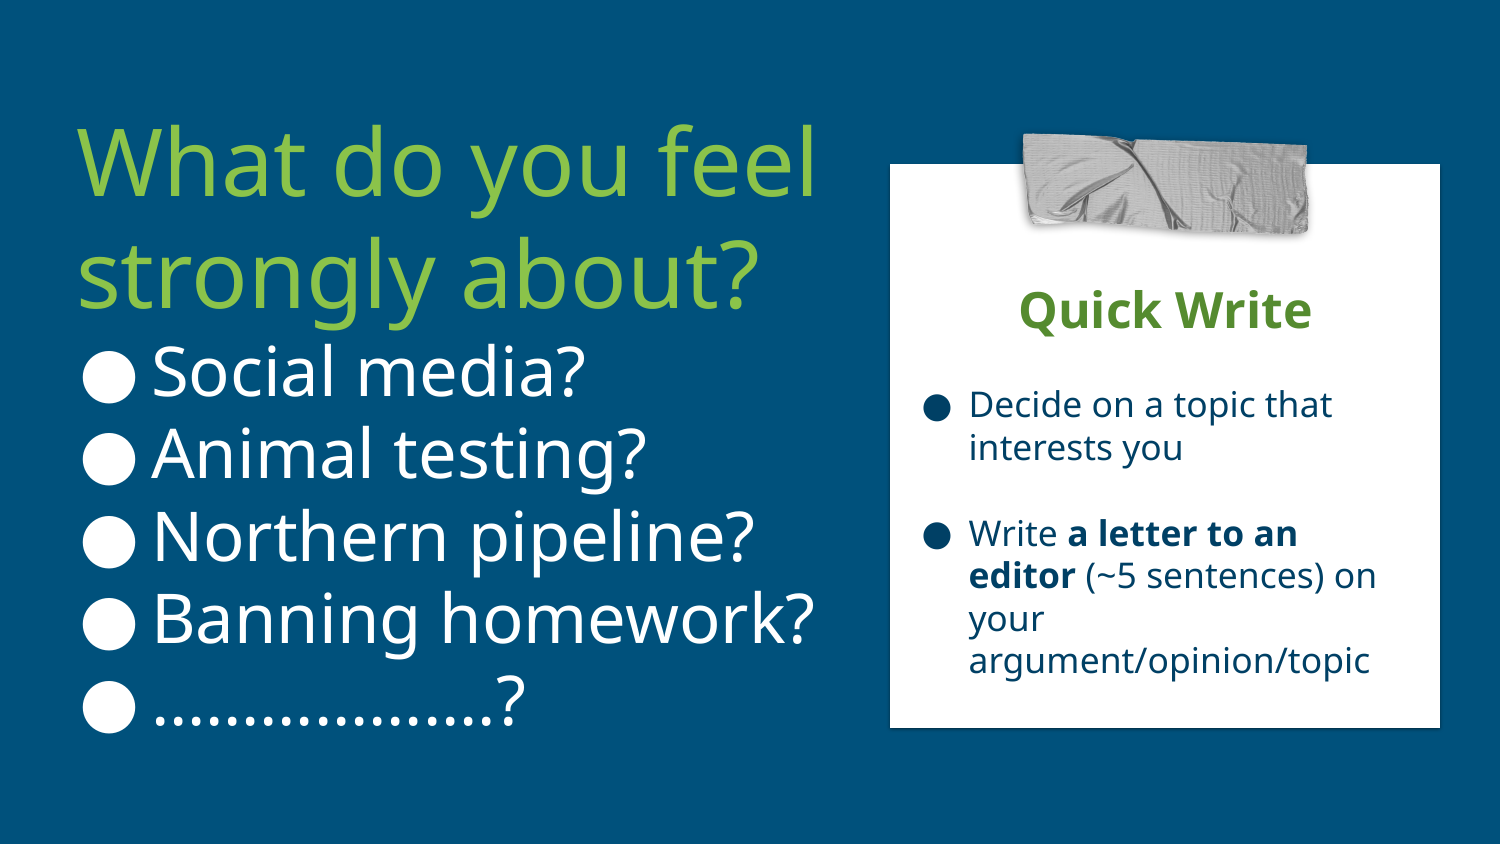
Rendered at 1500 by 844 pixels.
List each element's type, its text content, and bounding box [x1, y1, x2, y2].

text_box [868, 132, 1463, 750]
title What do you feel strongly about? Social media? Animal testing? Northern pipeline? Banning homework? ……………….? [60, 87, 894, 807]
